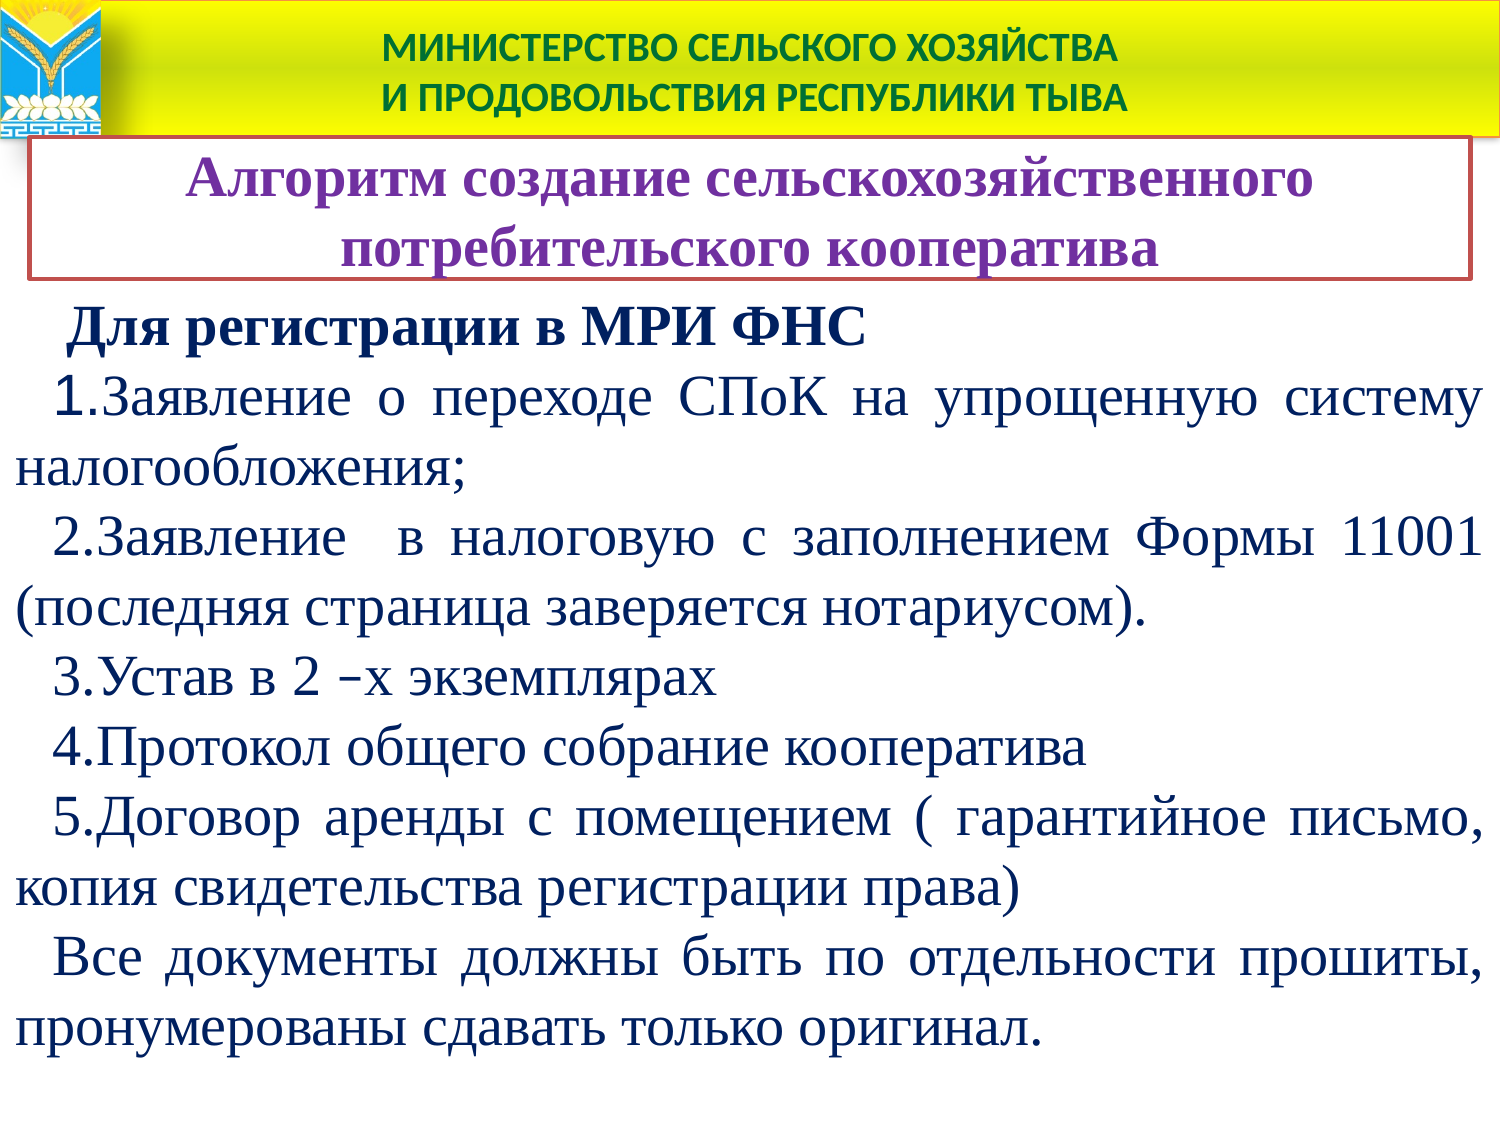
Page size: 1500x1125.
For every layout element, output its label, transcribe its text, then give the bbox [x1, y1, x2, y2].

picture [0, 0, 101, 139]
text_box МИНИСТЕРСТВО СЕЛЬСКОГО ХОЗЯЙСТВА И ПРОДОВОЛЬСТВИЯ РЕСПУБЛИКИ ТЫВА [103, 0, 1500, 150]
text_box Для регистрации в МРИ ФНС 1.Заявление о переходе СПоК на упрощенную систему налогообложения; 2.Заявление в налоговую с заполнением Формы 11001 (последняя страница заверяется нотариусом). 3.Устав в 2 –х экземплярах 4.Протокол общего собрание кооператива 5.Договор аренды с помещением ( гарантийное письмо, копия свидетельства регистрации права) Все документы должны быть по отдельности прошиты, пронумерованы сдавать только оригинал. [0, 280, 1500, 1105]
text_box Алгоритм создание сельскохозяйственного потребительского кооператива [27, 135, 1473, 281]
